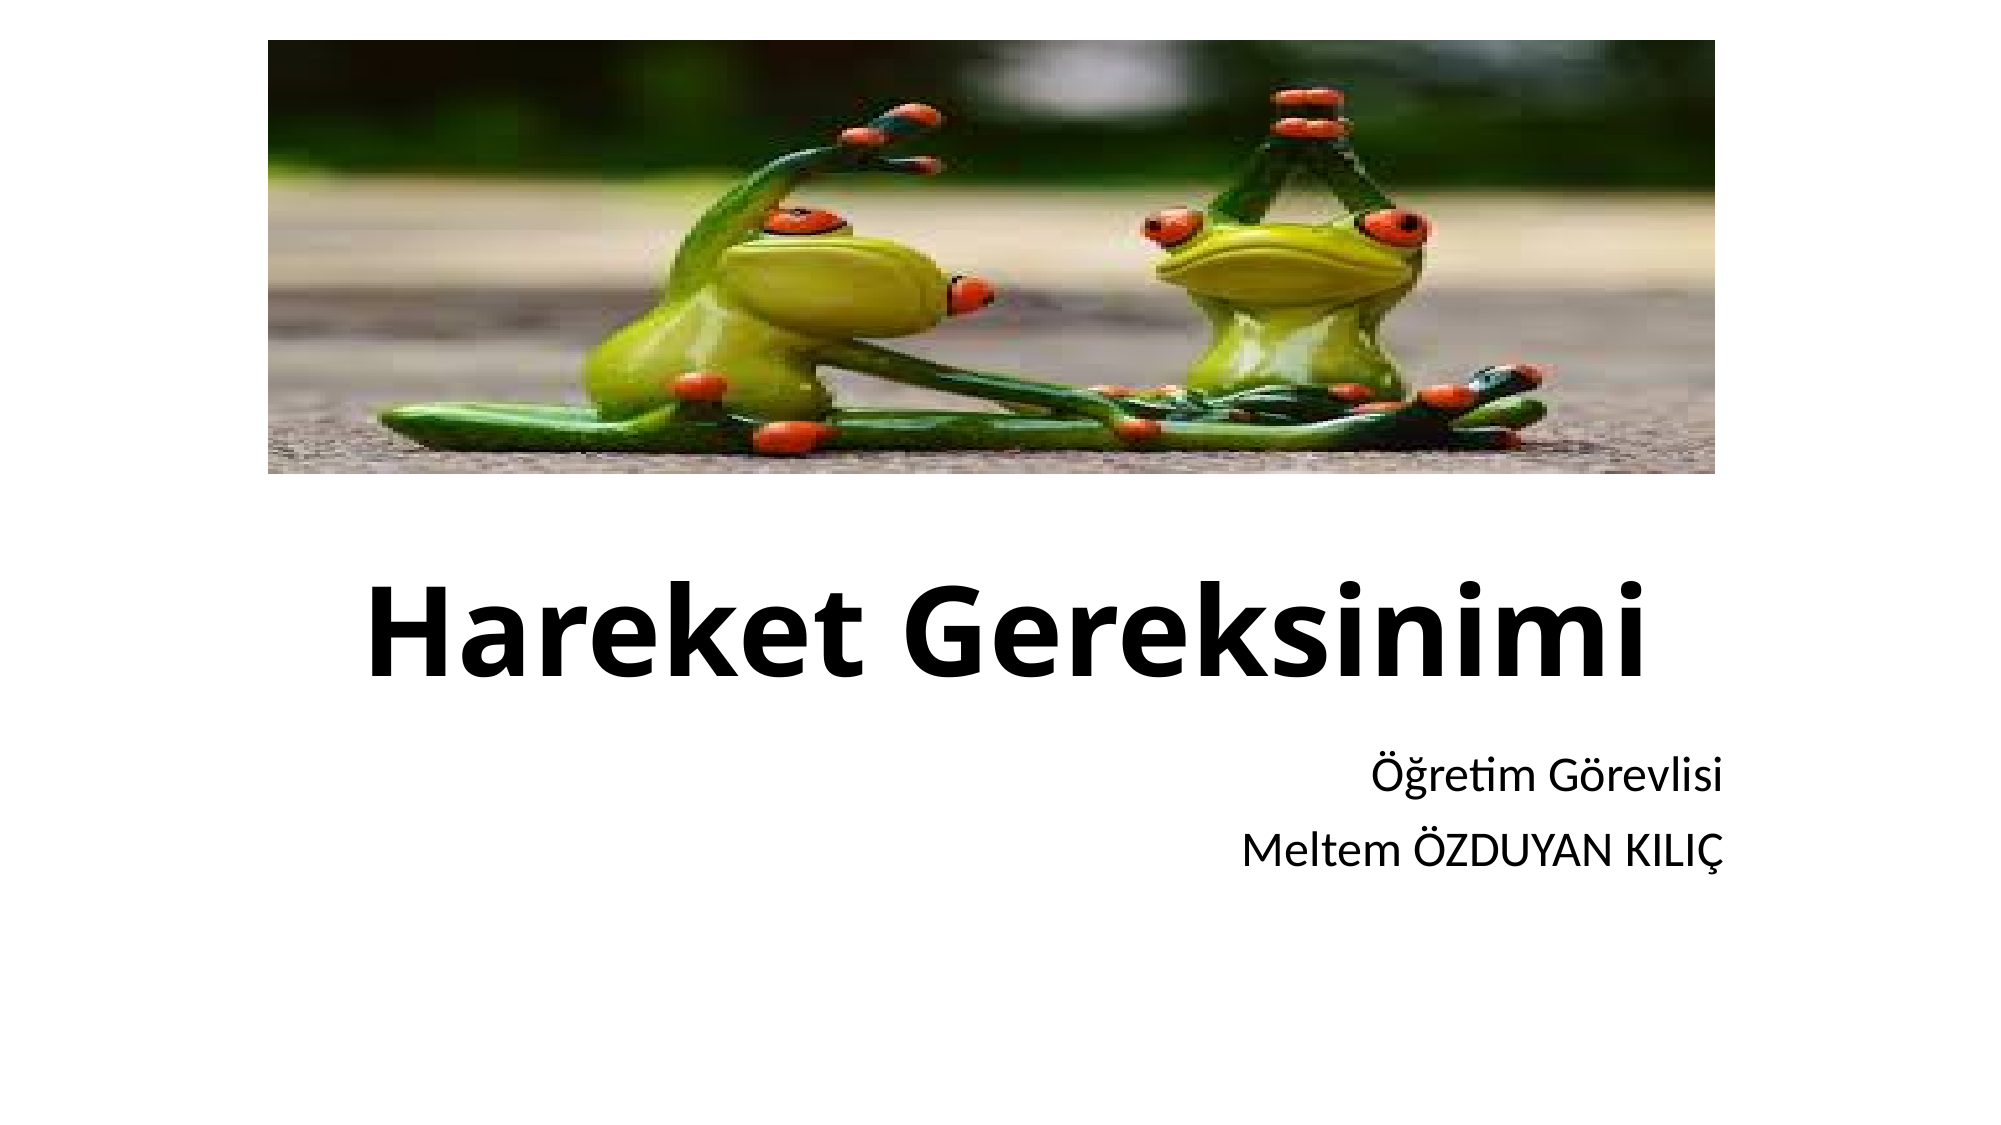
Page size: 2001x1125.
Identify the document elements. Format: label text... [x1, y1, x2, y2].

subtitle Öğretim Görevlisi Meltem ÖZDUYAN KILIÇ [239, 740, 1740, 1013]
picture [268, 40, 1715, 474]
title Hareket Gereksinimi [256, 319, 1757, 711]
